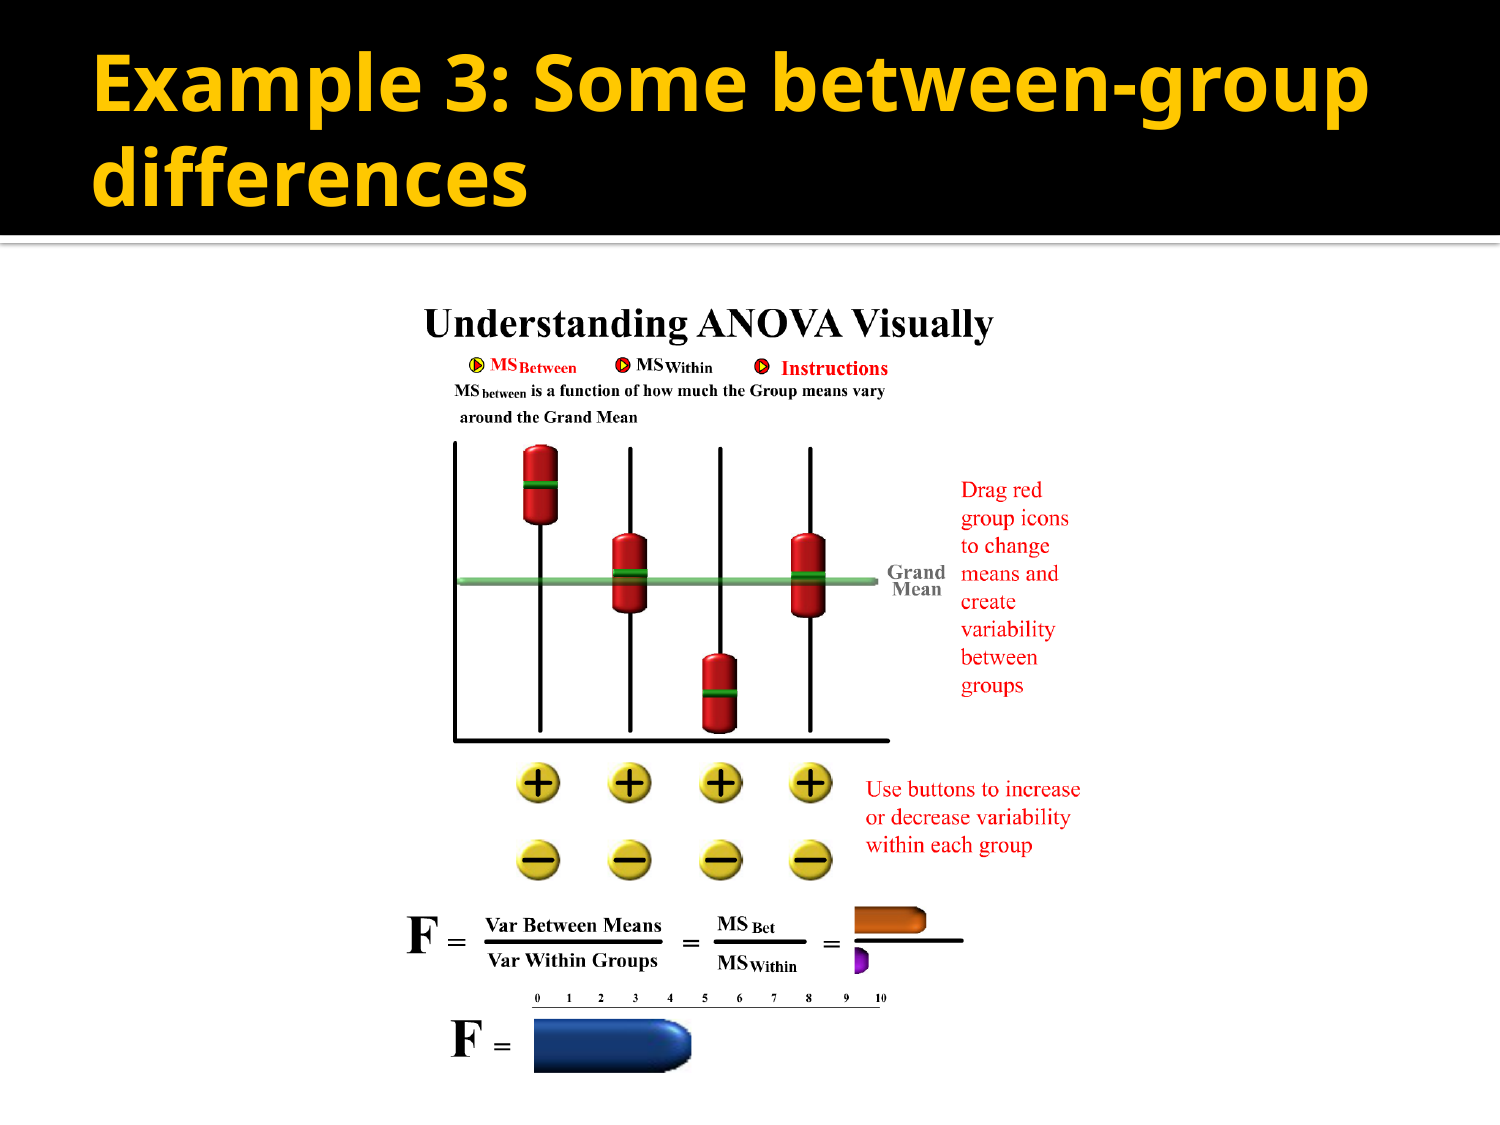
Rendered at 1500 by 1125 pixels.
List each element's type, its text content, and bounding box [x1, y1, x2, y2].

picture [337, 288, 1133, 1122]
title Example 3: Some between-group differences [75, 24, 1425, 231]
